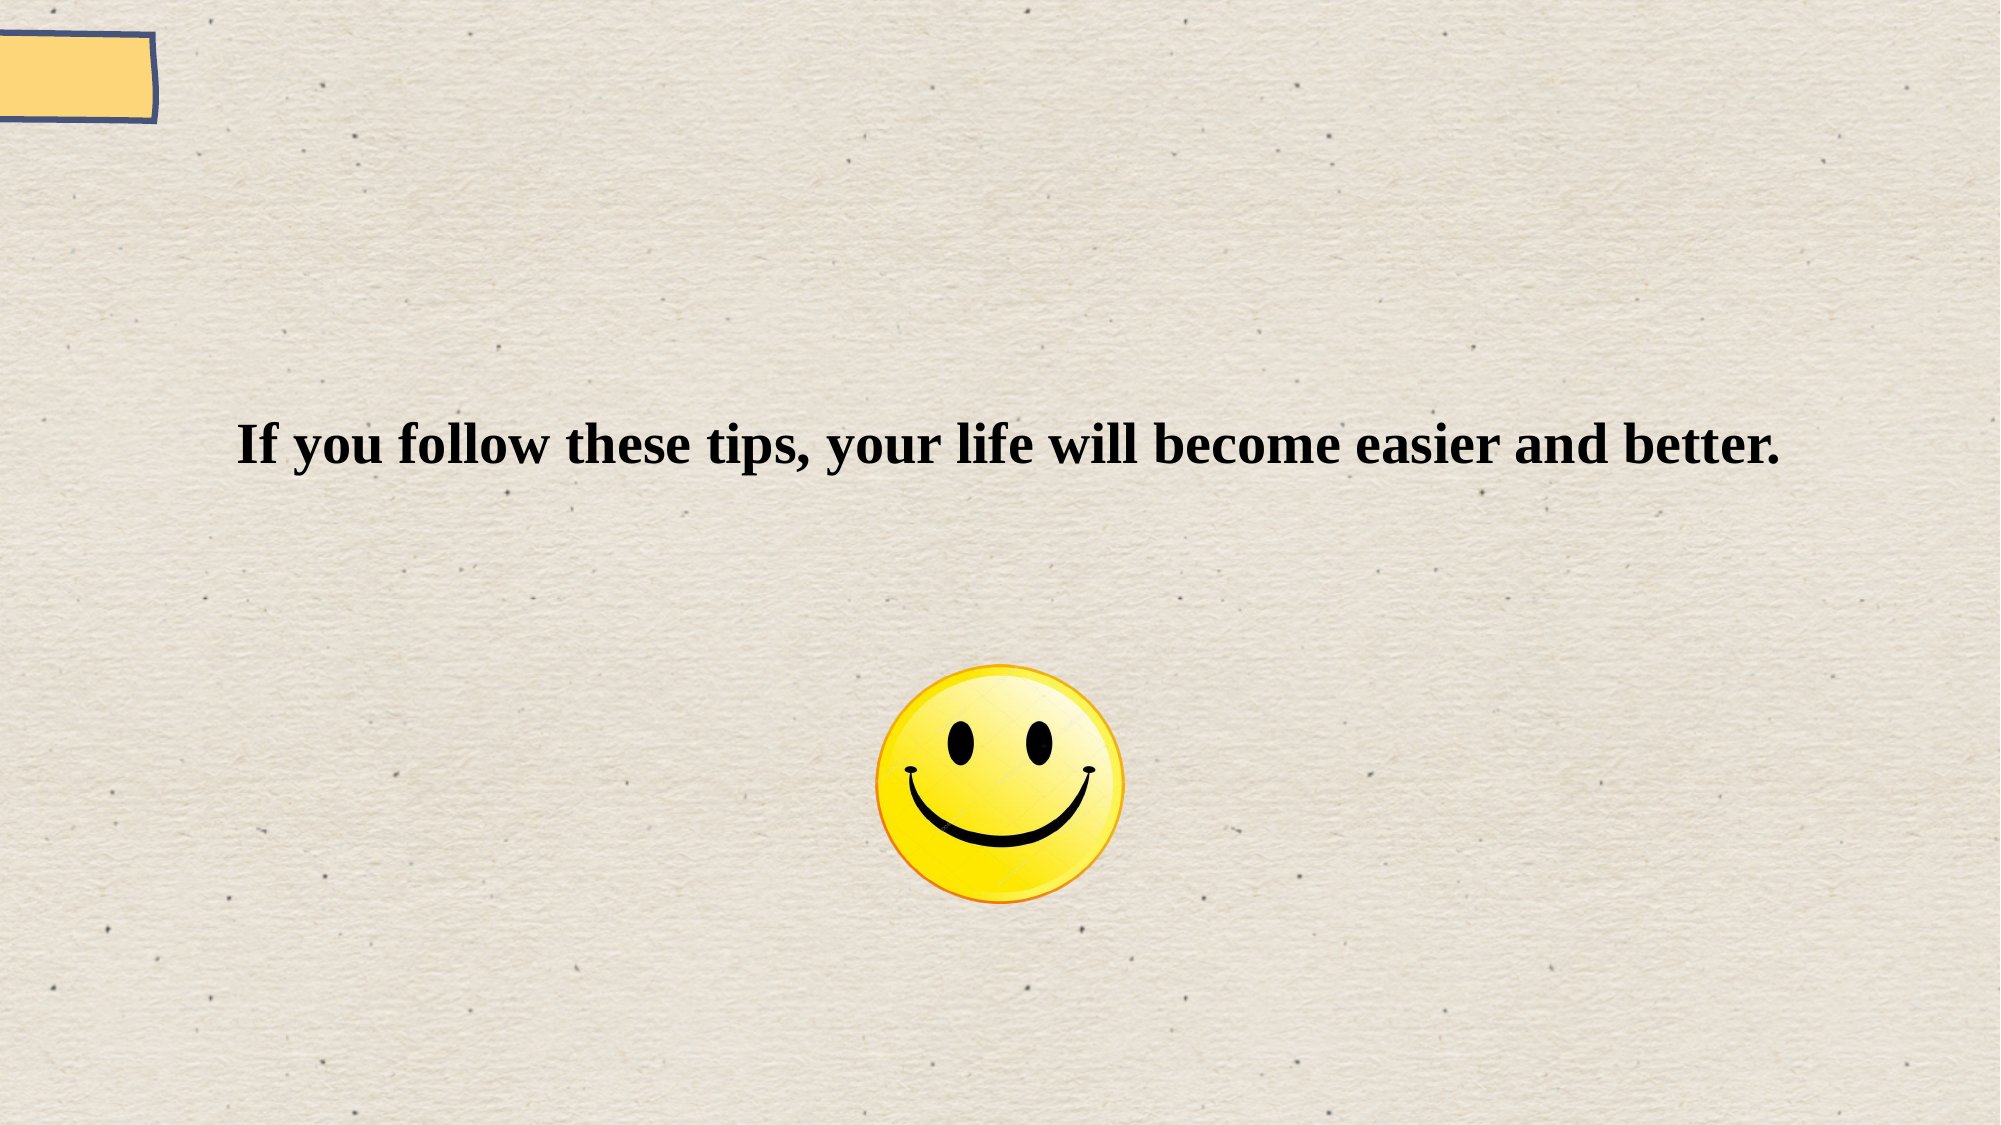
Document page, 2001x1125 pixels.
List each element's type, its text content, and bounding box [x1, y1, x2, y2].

text_box [0, 32, 156, 122]
text_box If you follow these tips, your life will become easier and better. [221, 397, 1964, 483]
picture [0, 0, 2000, 1125]
